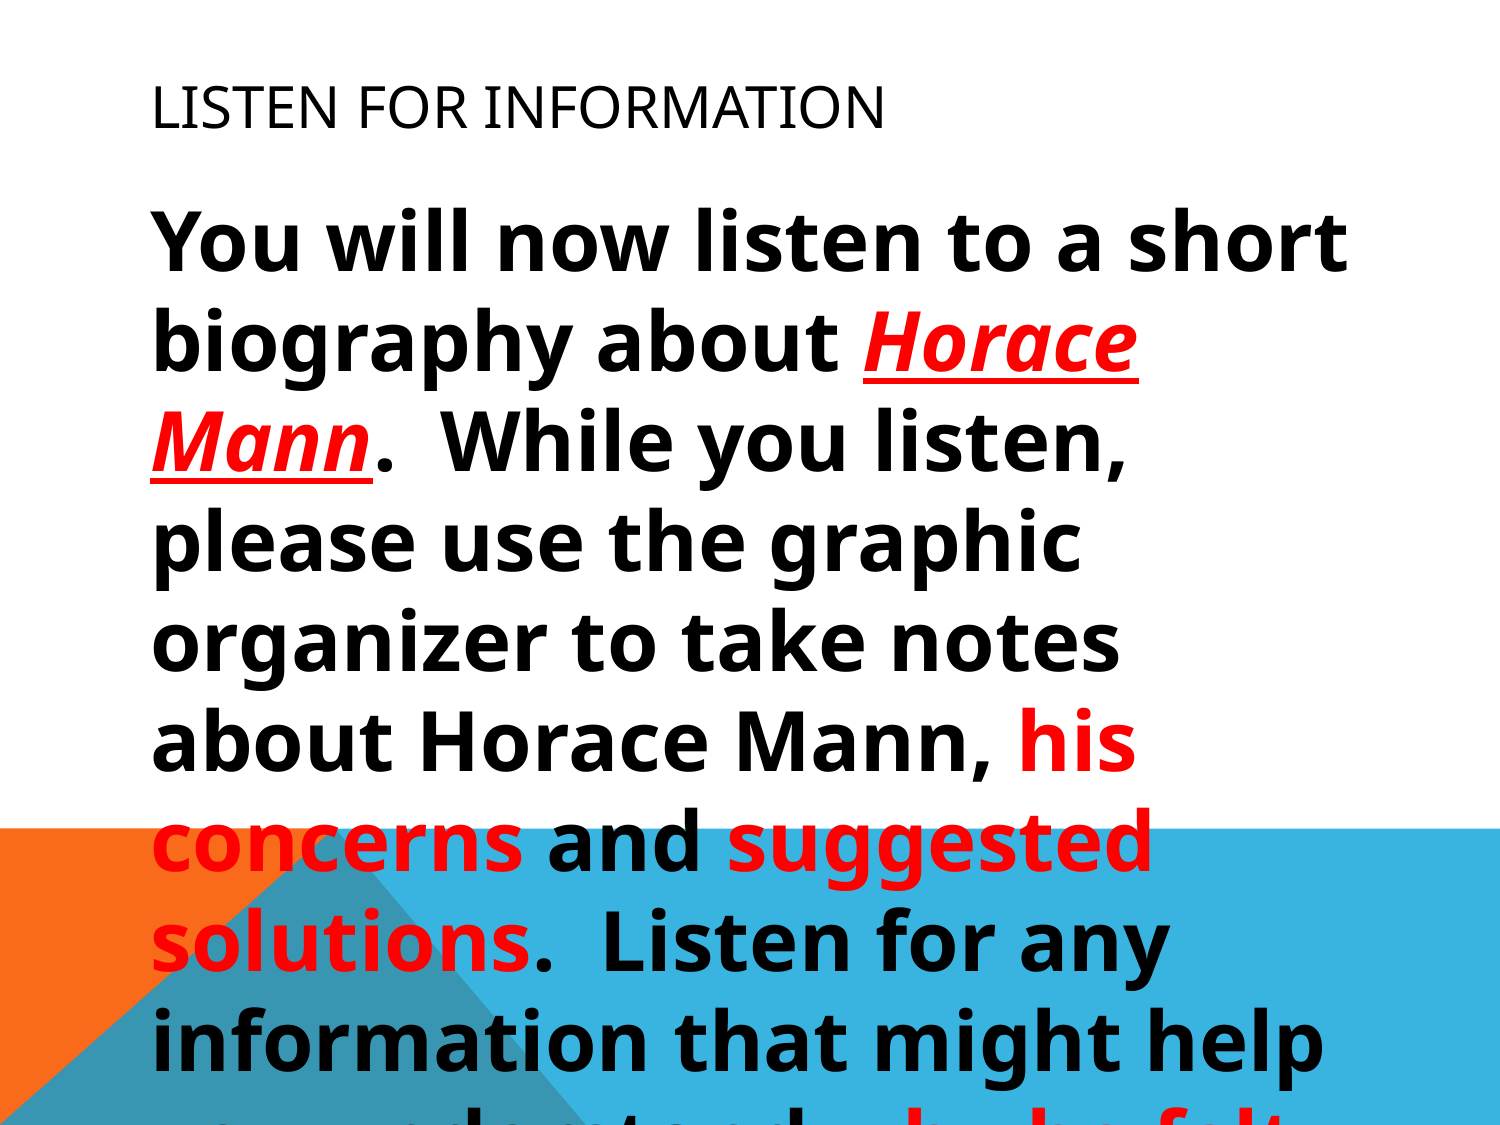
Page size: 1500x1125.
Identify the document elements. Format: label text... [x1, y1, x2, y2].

title Listen for Information [135, 60, 1369, 150]
list You will now listen to a short biography about Horace Mann. While you listen, please use the graphic organizer to take notes about Horace Mann, his concerns and suggested solutions. Listen for any information that might help you understand why he felt the way he did. [135, 180, 1369, 768]
